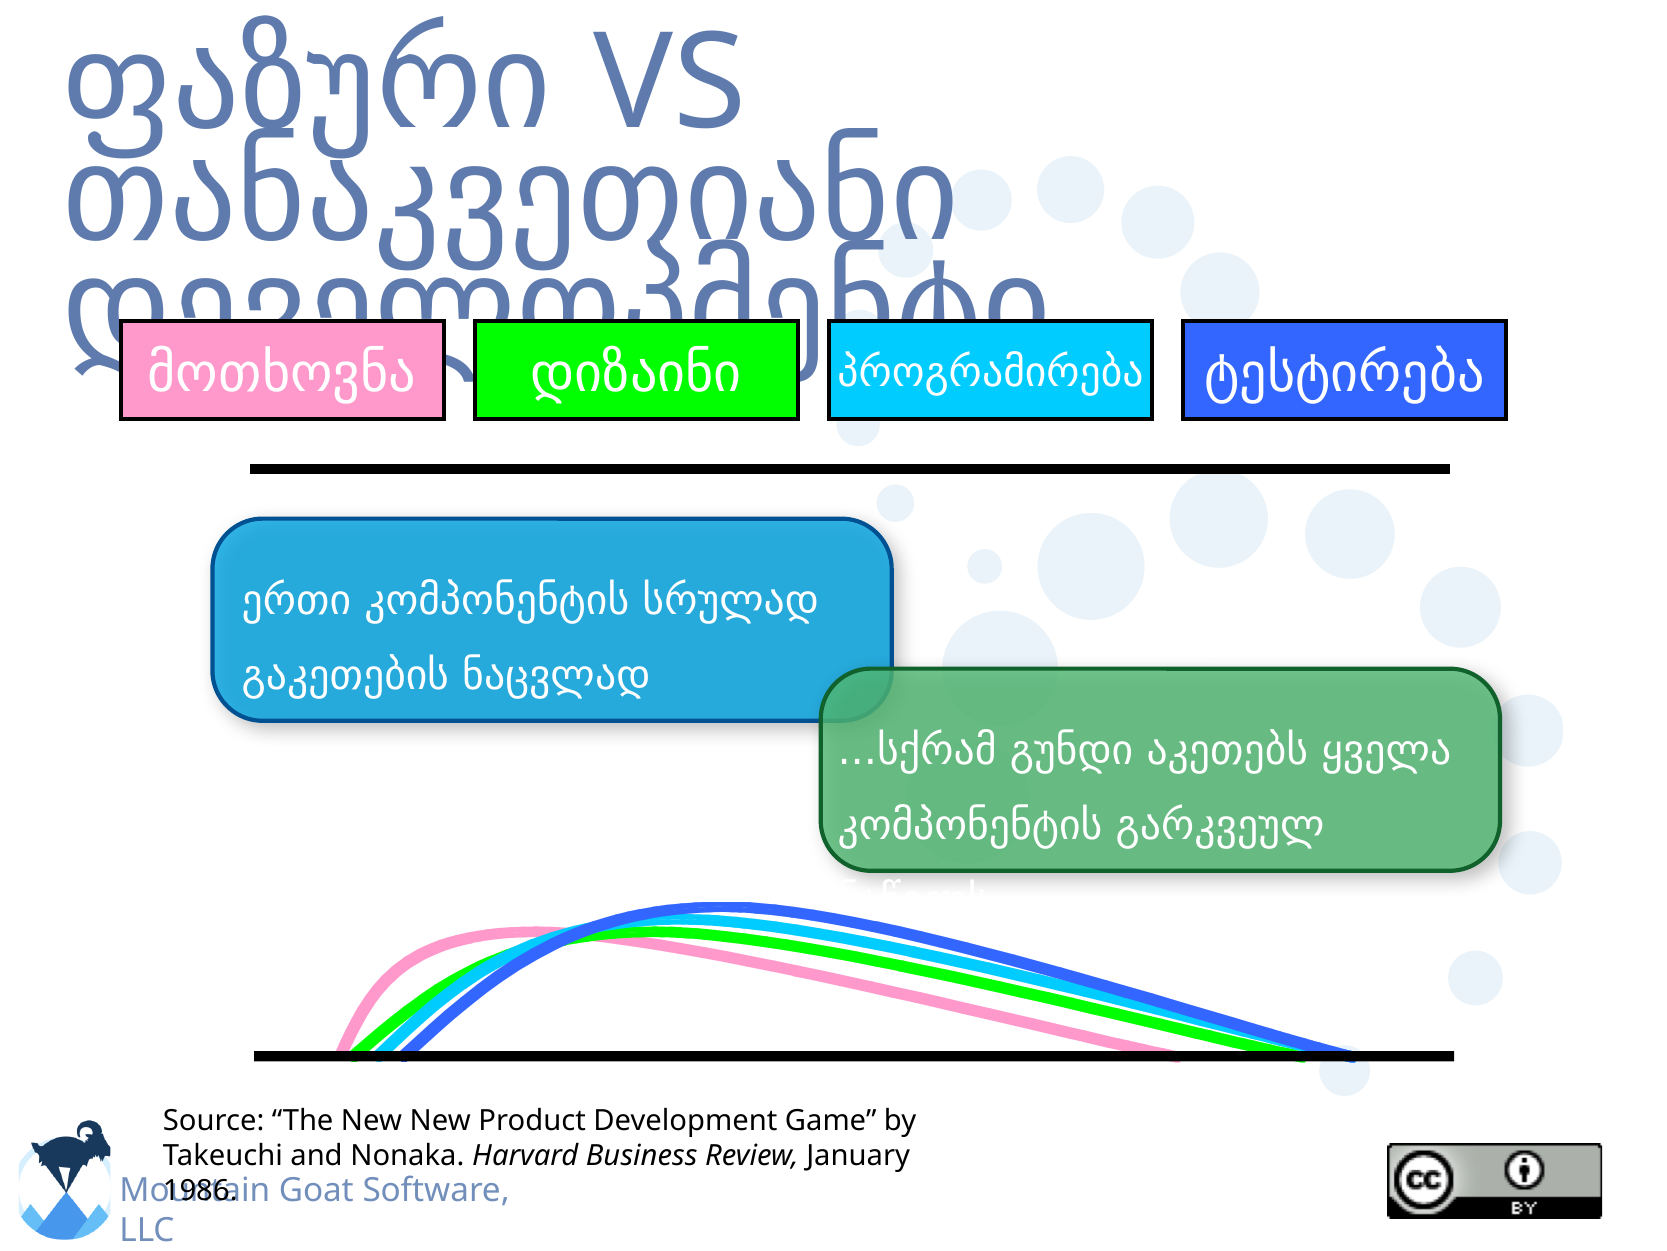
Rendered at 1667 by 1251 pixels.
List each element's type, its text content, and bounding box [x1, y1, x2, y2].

text_box ...სქრამ გუნდი აკეთებს ყველა კომპონენტის გარკვეულ ნაწილს [829, 689, 1490, 932]
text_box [1183, 320, 1507, 419]
picture [335, 901, 1362, 1066]
text_box [869, 668, 1501, 851]
text_box ერთი კომპონენტის სრულად გაკეთების ნაცვლად [233, 539, 869, 707]
picture [1387, 1143, 1603, 1219]
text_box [120, 320, 444, 419]
picture [18, 1120, 111, 1240]
text_box Source: “The New New Product Development Game” by Takeuchi and Nonaka. Harvard Business Review, January 1986. [156, 1095, 984, 1213]
text_box [212, 518, 892, 721]
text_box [828, 320, 1153, 419]
title ფაზური VS თანაკვეთიანი დეველოპმენტი [55, 31, 1609, 288]
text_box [474, 320, 799, 419]
text_box [820, 707, 829, 849]
